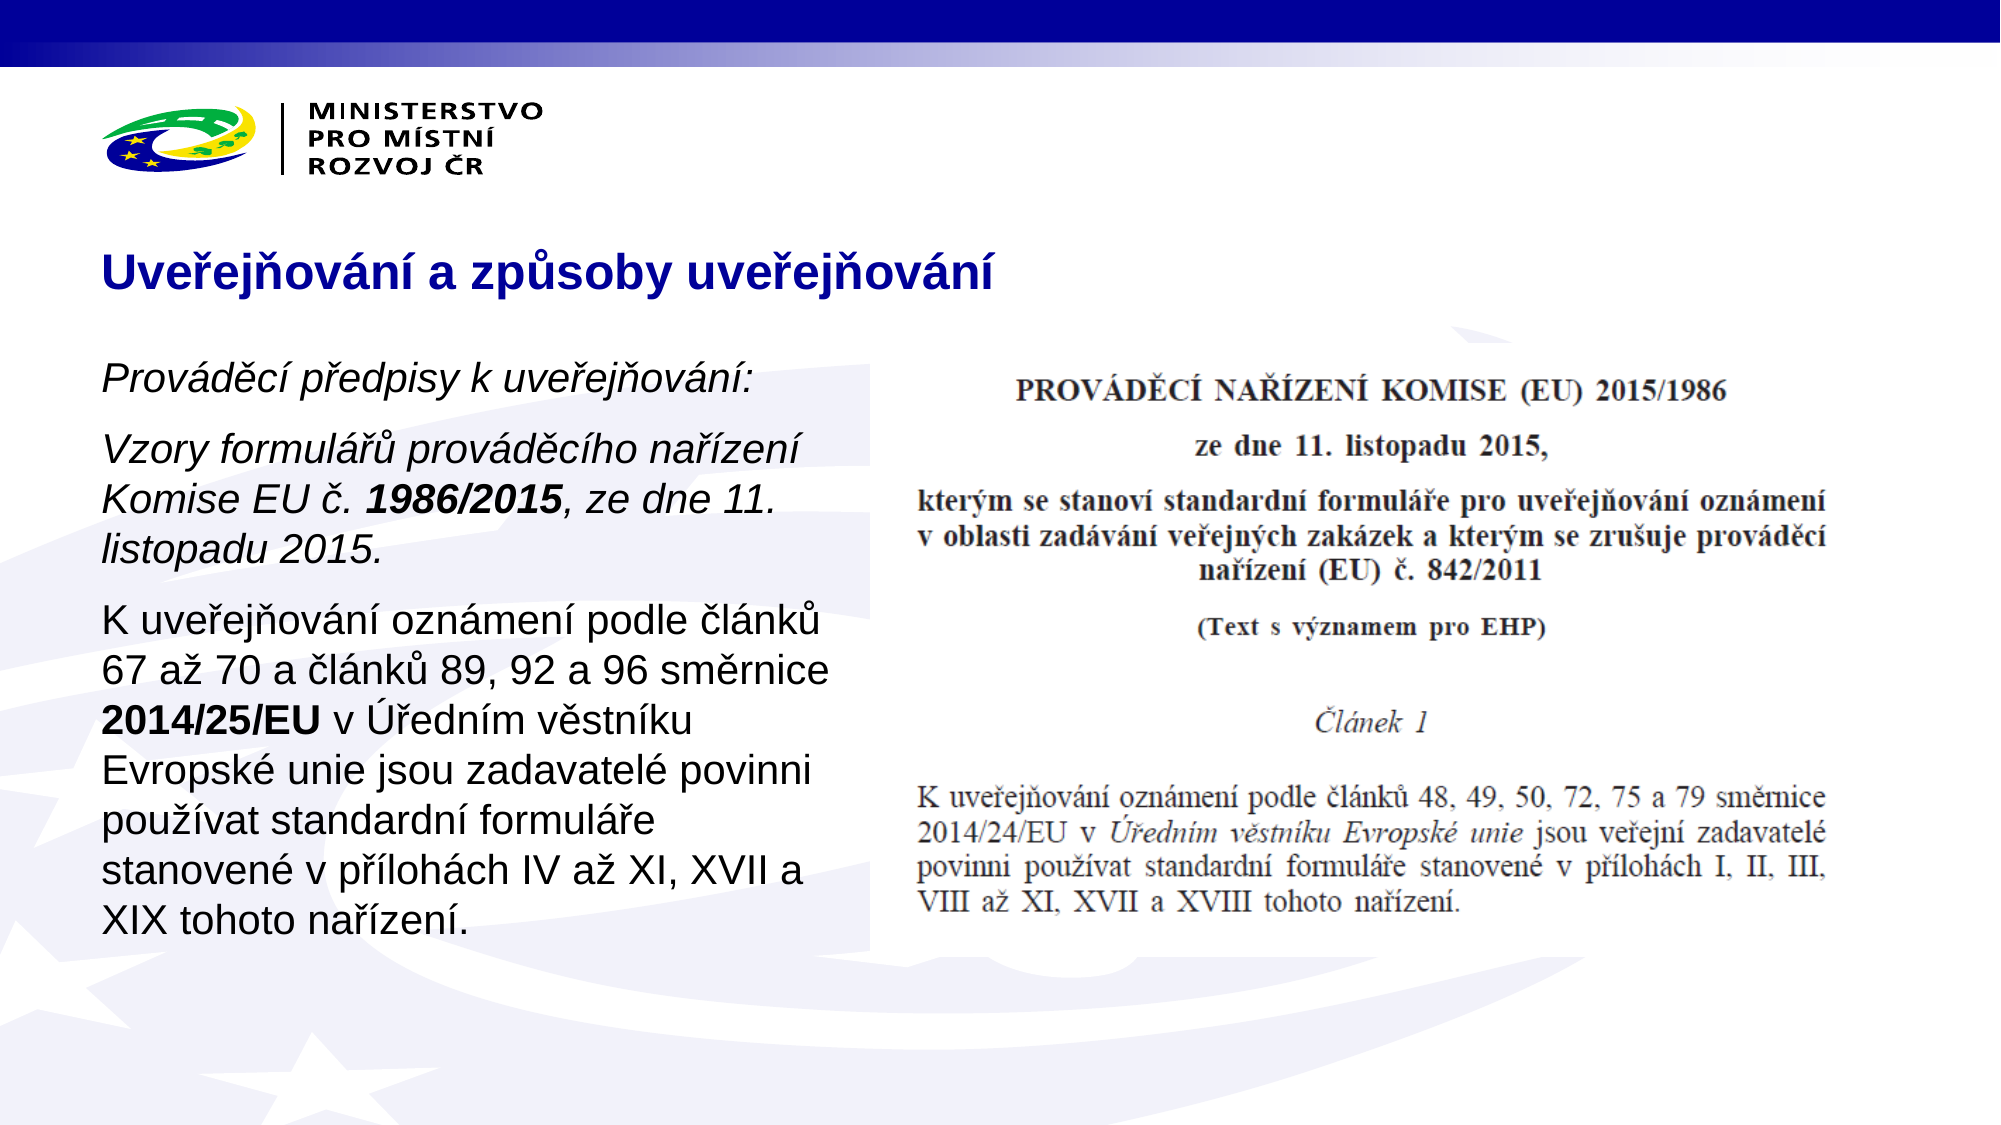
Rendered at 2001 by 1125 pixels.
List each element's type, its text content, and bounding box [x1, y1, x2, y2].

list Prováděcí předpisy k uveřejňování: Vzory formulářů prováděcího nařízení Komise EU č. 1986/2015, ze dne 11. listopadu 2015. K uveřejňování oznámení podle článků 67 až 70 a článků 89, 92 a 96 směrnice 2014/25/EU v Úředním věstníku Evropské unie jsou zadavatelé povinni používat standardní formuláře stanovené v přílohách IV až XI, XVII a XIX tohoto nařízení. [86, 343, 860, 957]
title Uveřejňování a způsoby uveřejňování [86, 231, 1900, 315]
picture [869, 343, 1890, 957]
